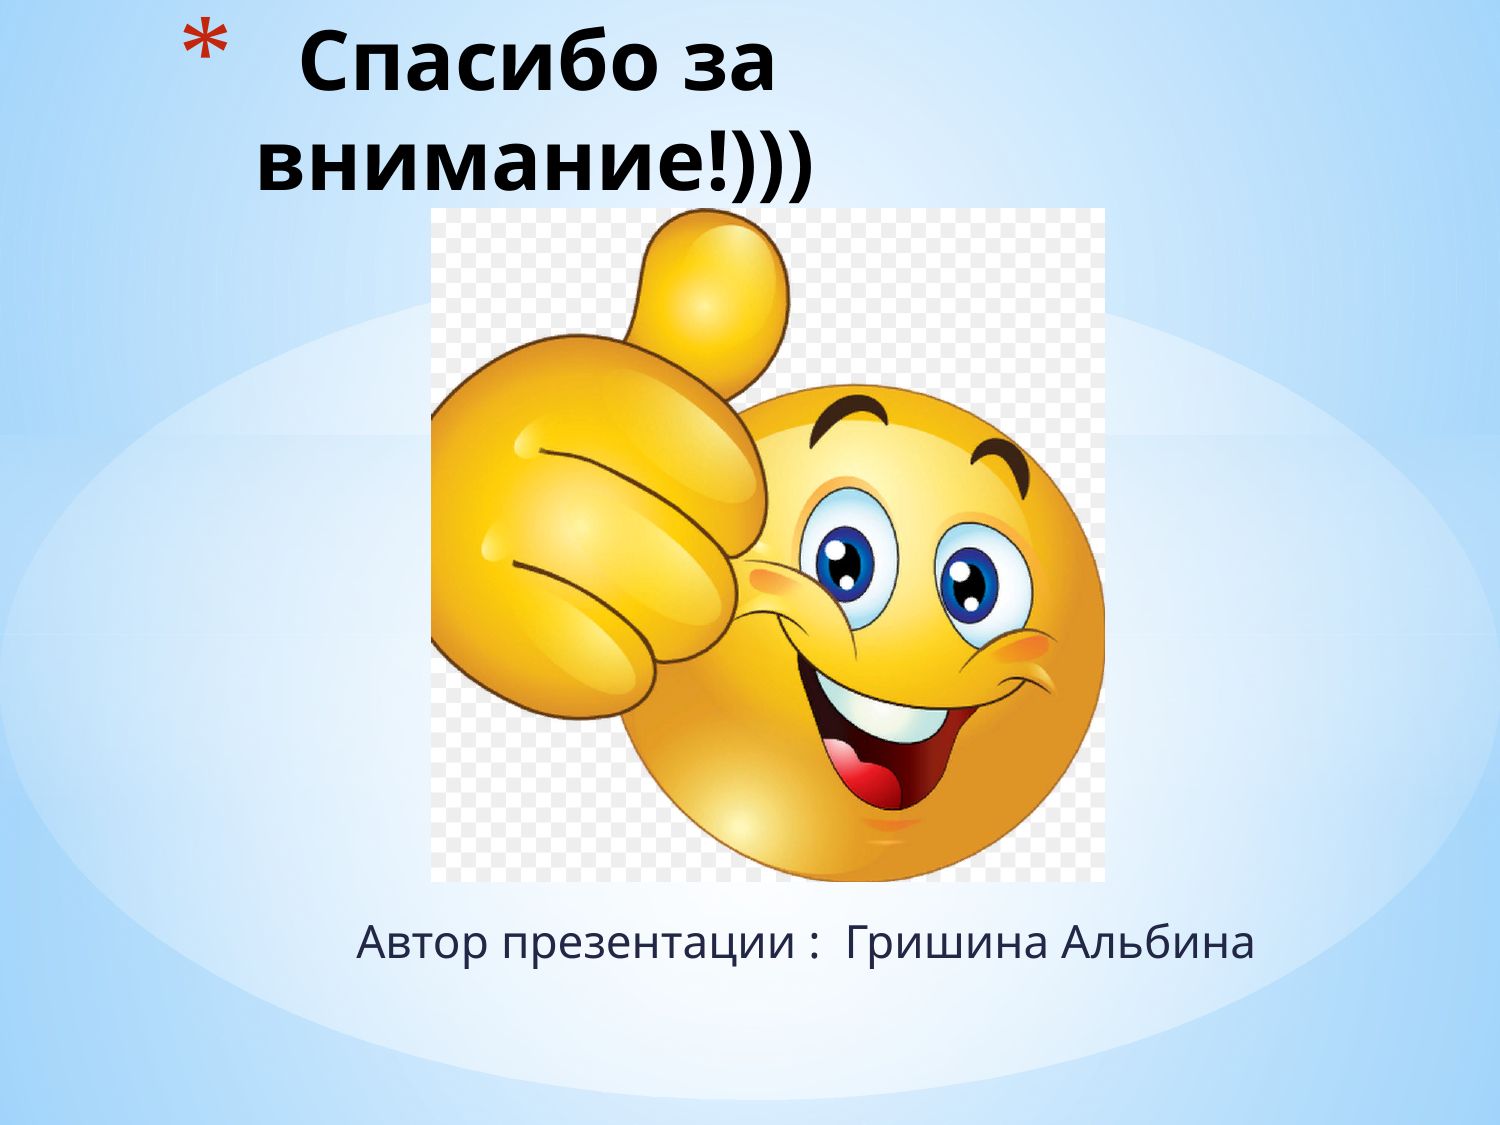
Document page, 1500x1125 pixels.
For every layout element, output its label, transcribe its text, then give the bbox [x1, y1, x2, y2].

picture [430, 207, 1105, 882]
subtitle Автор презентации : Гришина Альбина [41, 905, 1388, 1125]
title Спасибо за внимание!))) [134, 0, 1312, 808]
